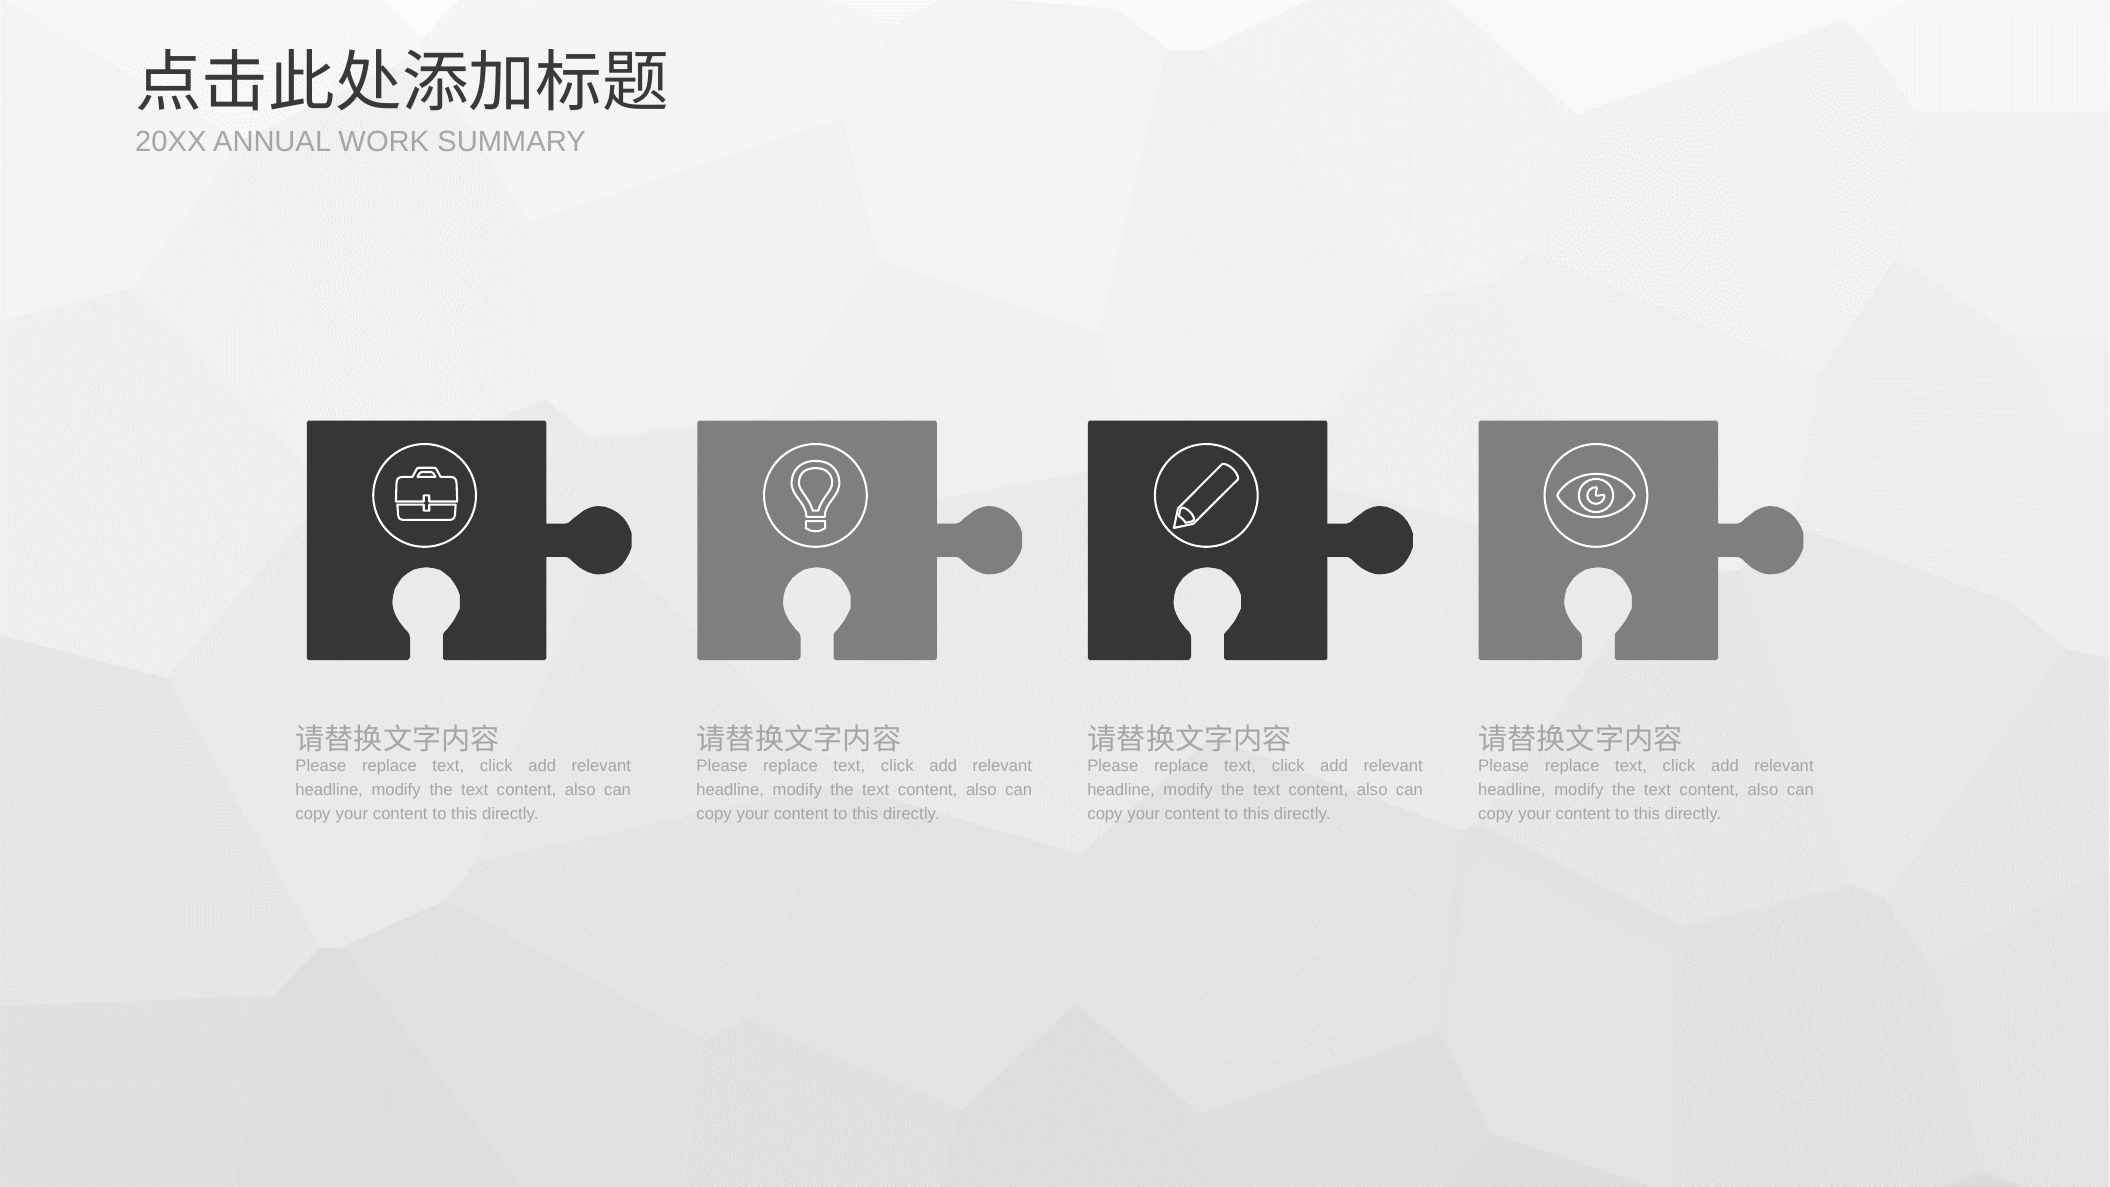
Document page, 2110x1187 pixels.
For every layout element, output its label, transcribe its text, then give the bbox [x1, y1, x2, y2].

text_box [373, 444, 476, 547]
text_box 请替换文字内容 [1087, 713, 1353, 750]
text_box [1154, 444, 1258, 547]
text_box Please replace text, click add relevant headline, modify the text content, also can copy your content to this directly. [1478, 750, 1815, 823]
text_box 请替换文字内容 [696, 713, 962, 750]
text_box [1544, 444, 1648, 547]
text_box Please replace text, click add relevant headline, modify the text content, also can copy your content to this directly. [295, 750, 632, 823]
text_box 请替换文字内容 [1478, 713, 1743, 750]
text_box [764, 444, 867, 547]
text_box 请替换文字内容 [295, 713, 561, 750]
text_box [1478, 420, 1804, 661]
text_box Please replace text, click add relevant headline, modify the text content, also can copy your content to this directly. [1087, 750, 1424, 823]
text_box 20XX ANNUAL WORK SUMMARY [135, 122, 596, 158]
picture [0, 0, 2110, 1187]
text_box Please replace text, click add relevant headline, modify the text content, also can copy your content to this directly. [696, 750, 1033, 823]
text_box 点击此处添加标题 [135, 38, 938, 119]
text_box [306, 420, 632, 661]
text_box [1087, 420, 1413, 661]
text_box [697, 420, 1023, 661]
